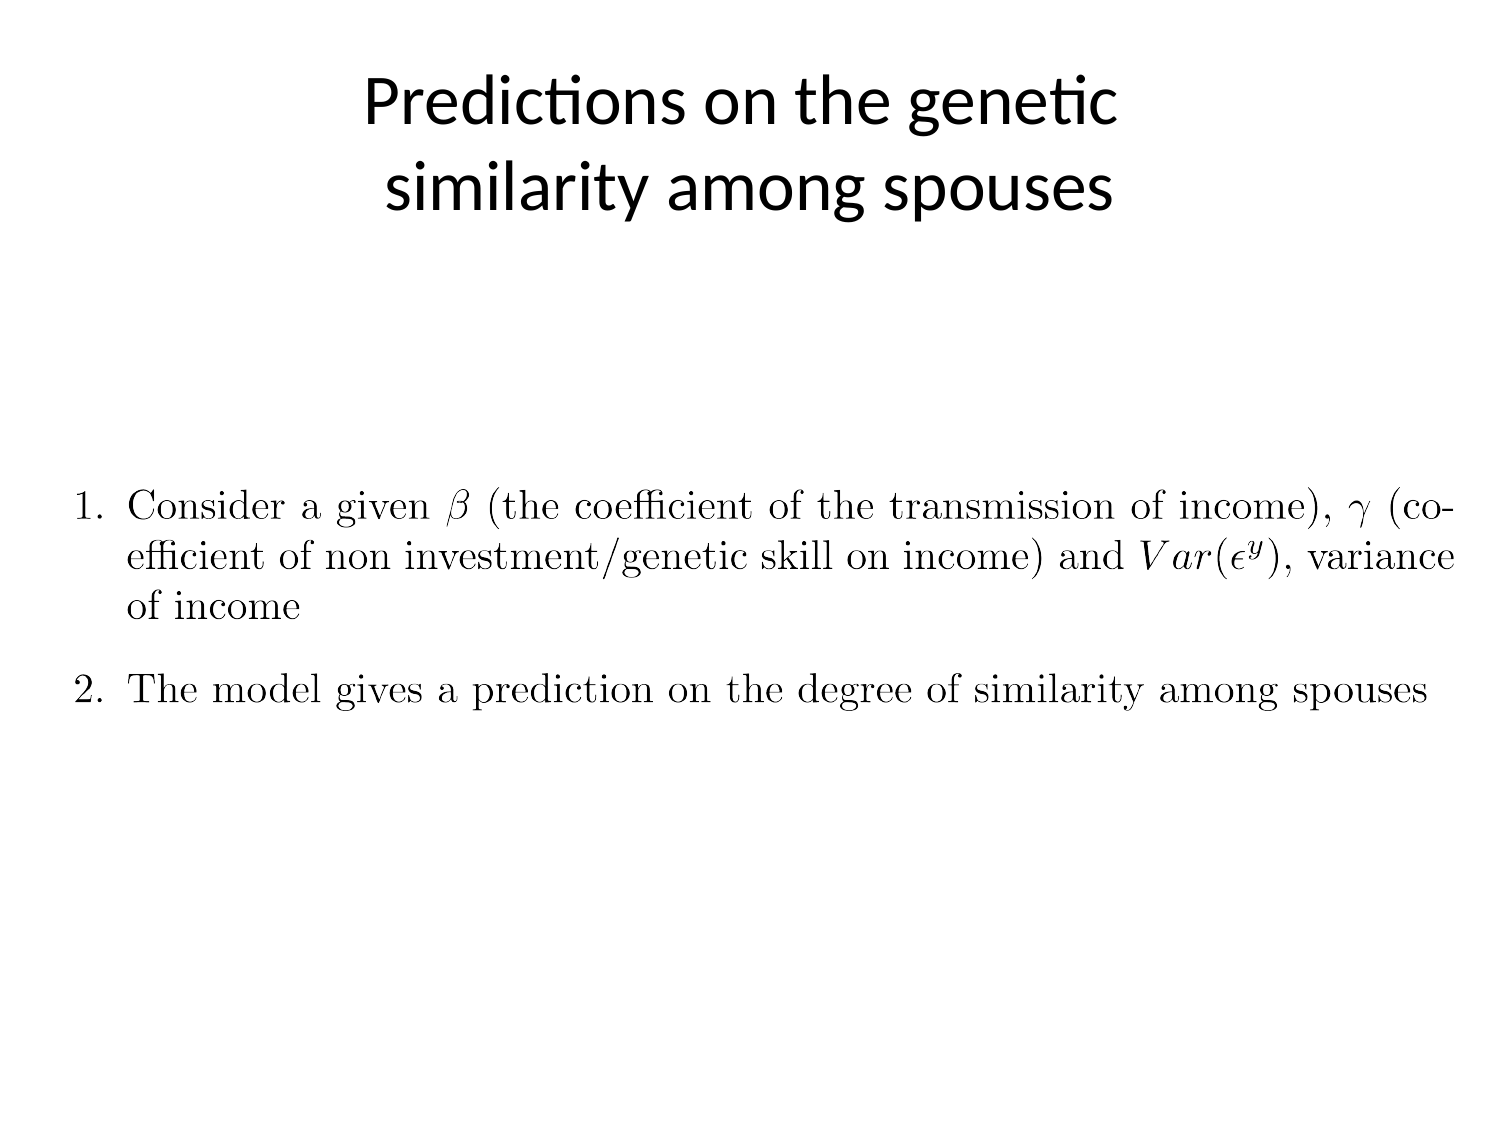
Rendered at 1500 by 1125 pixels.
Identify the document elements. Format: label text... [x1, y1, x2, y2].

title Predictions on the genetic similarity among spouses [75, 45, 1425, 233]
picture [74, 487, 1454, 711]
